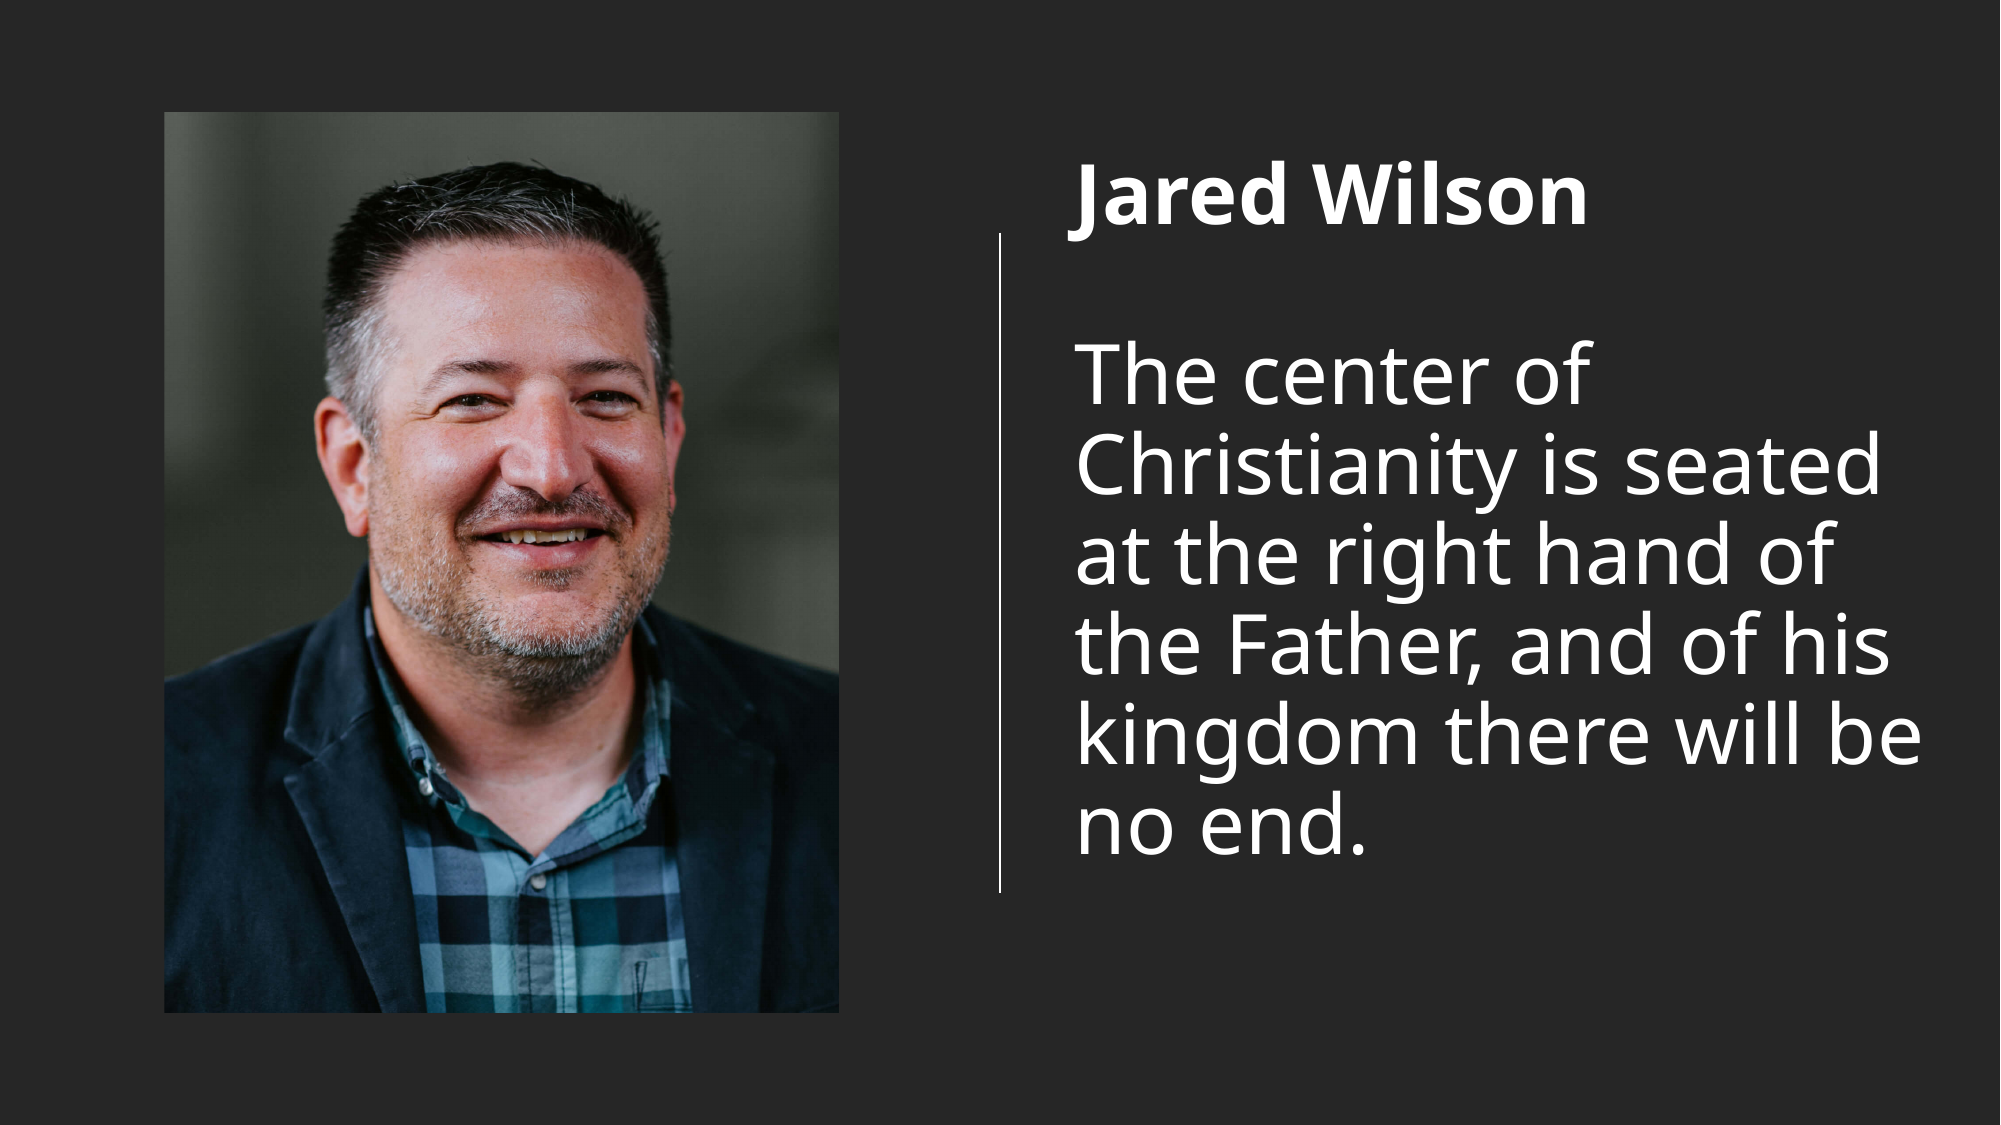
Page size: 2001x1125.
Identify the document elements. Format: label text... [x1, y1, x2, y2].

picture [164, 112, 839, 1013]
title Jared Wilson The center of Christianity is seated at the right hand of the Father, and of his kingdom there will be no end. [999, 0, 2000, 1125]
